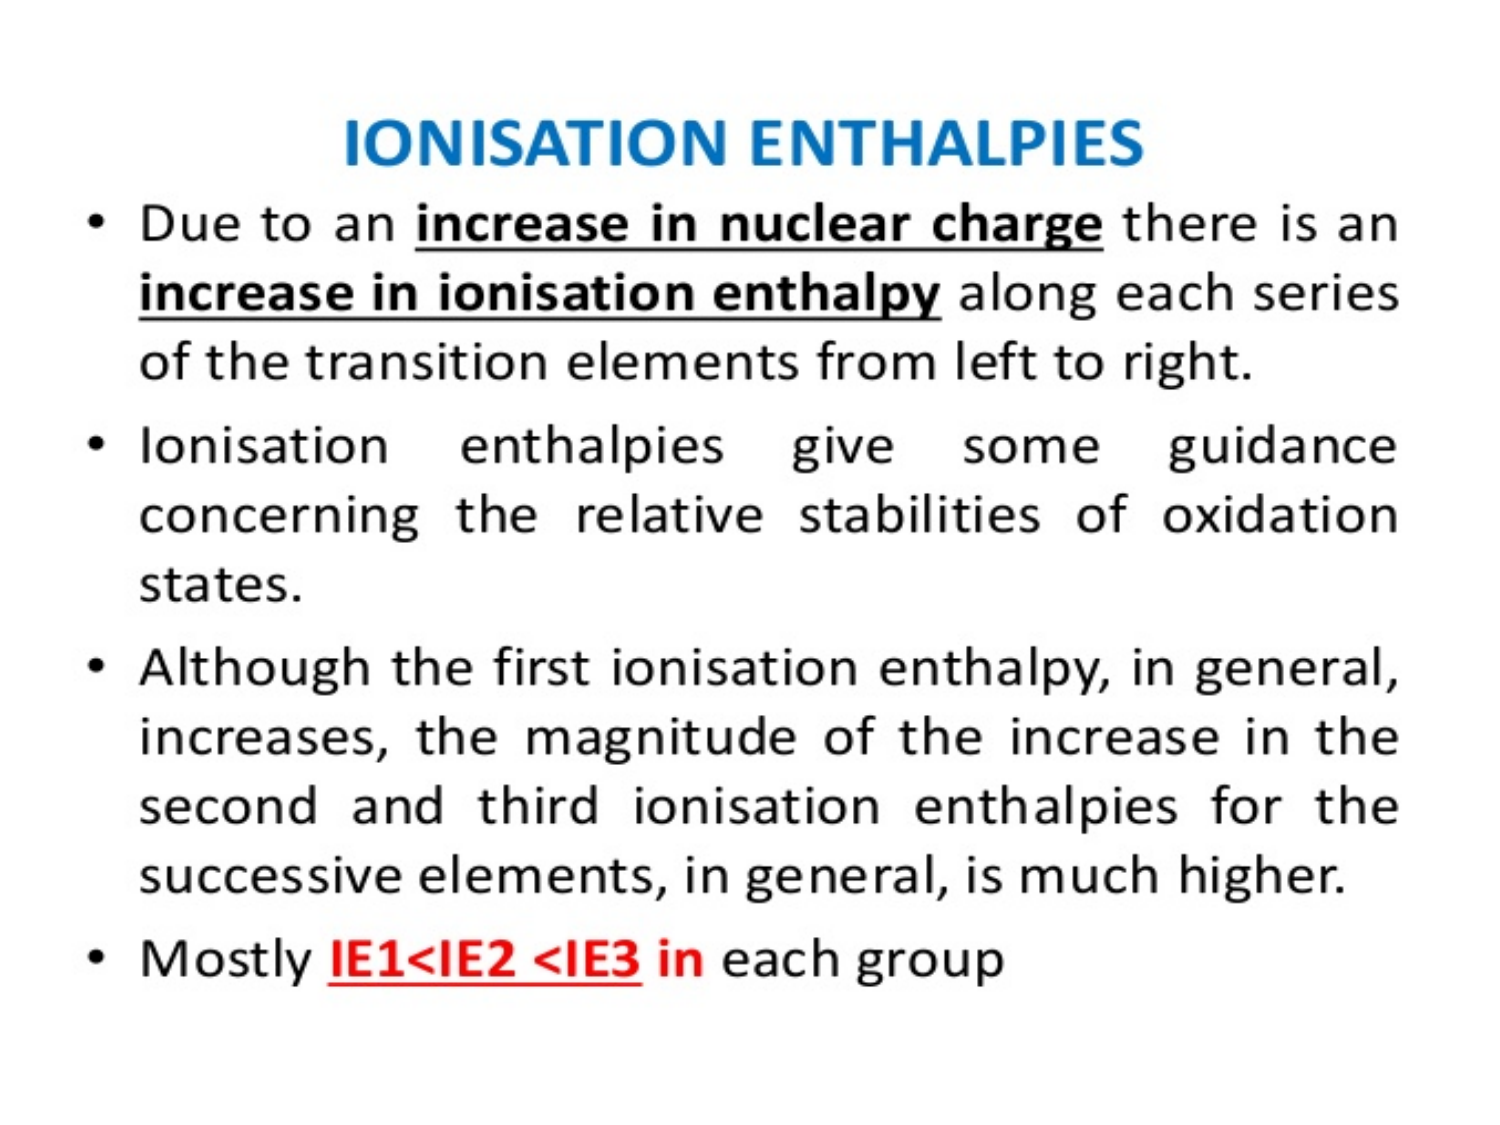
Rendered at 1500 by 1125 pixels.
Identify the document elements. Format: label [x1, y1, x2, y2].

picture [37, 62, 1451, 1038]
